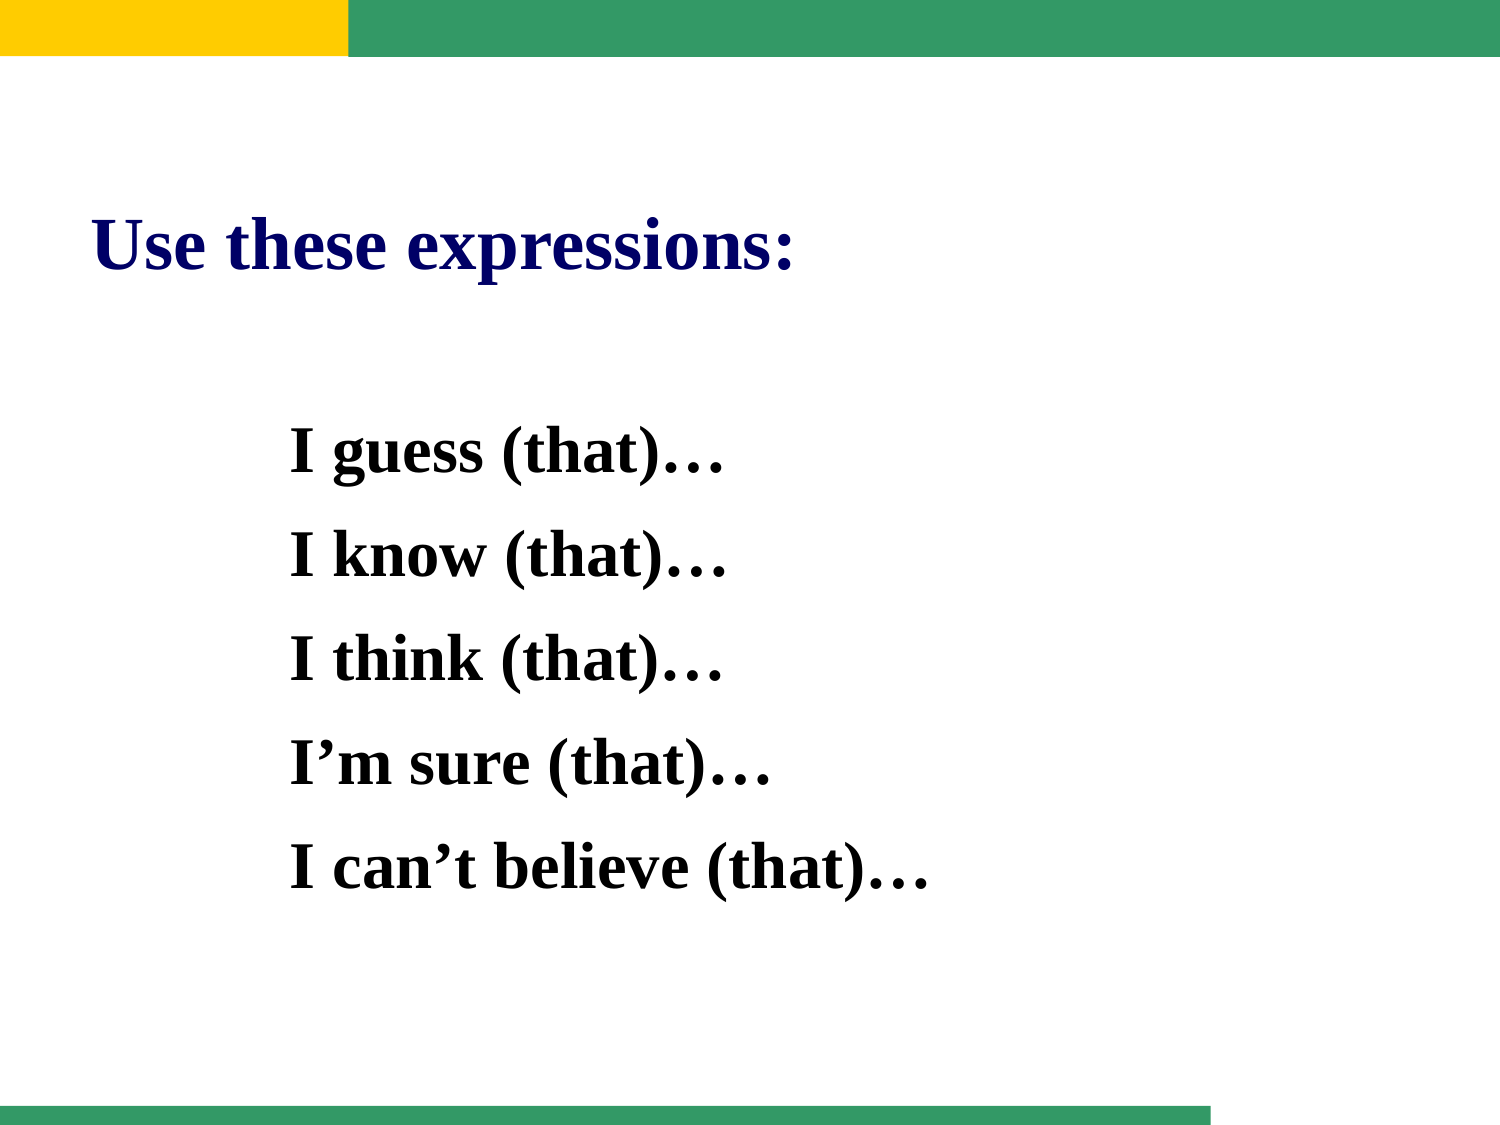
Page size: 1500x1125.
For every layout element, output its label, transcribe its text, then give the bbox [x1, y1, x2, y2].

text_box Use these expressions: [75, 187, 813, 293]
text_box I guess (that)… I know (that)… I think (that)… I’m sure (that)… I can’t believe (that)… [275, 374, 1141, 910]
